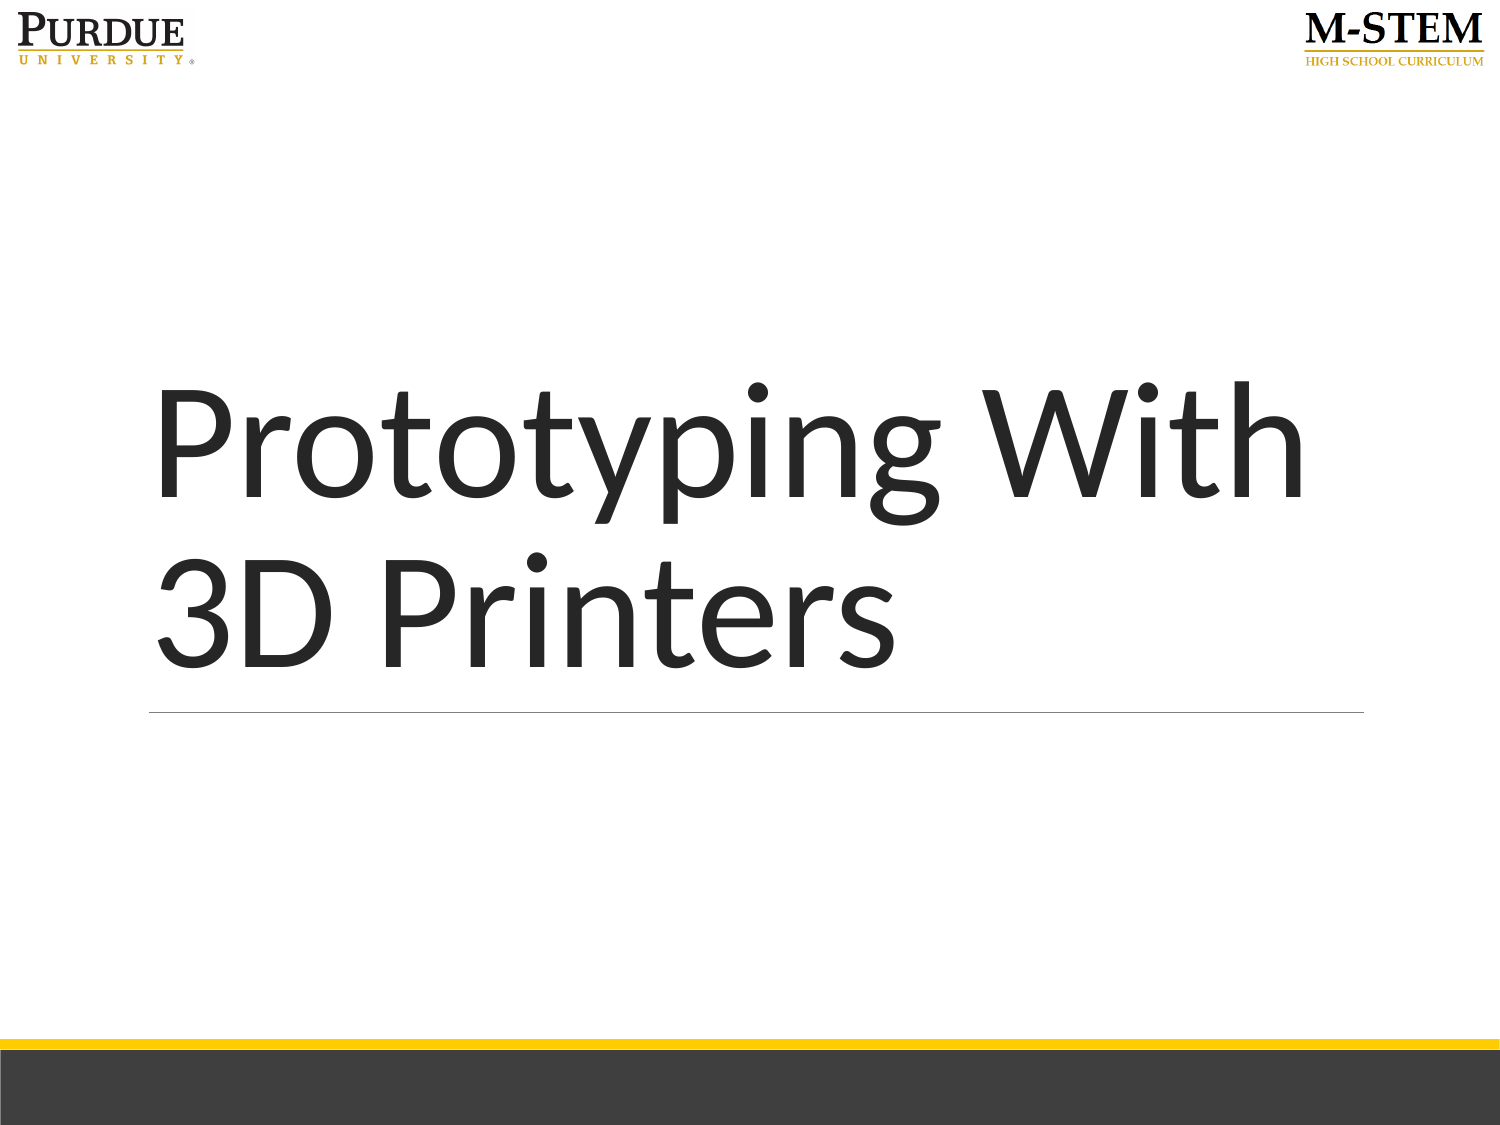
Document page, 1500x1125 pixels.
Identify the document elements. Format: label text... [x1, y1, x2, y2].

picture [15, 8, 196, 68]
title Prototyping With 3D Printers [135, 124, 1373, 710]
picture [1304, 11, 1485, 68]
